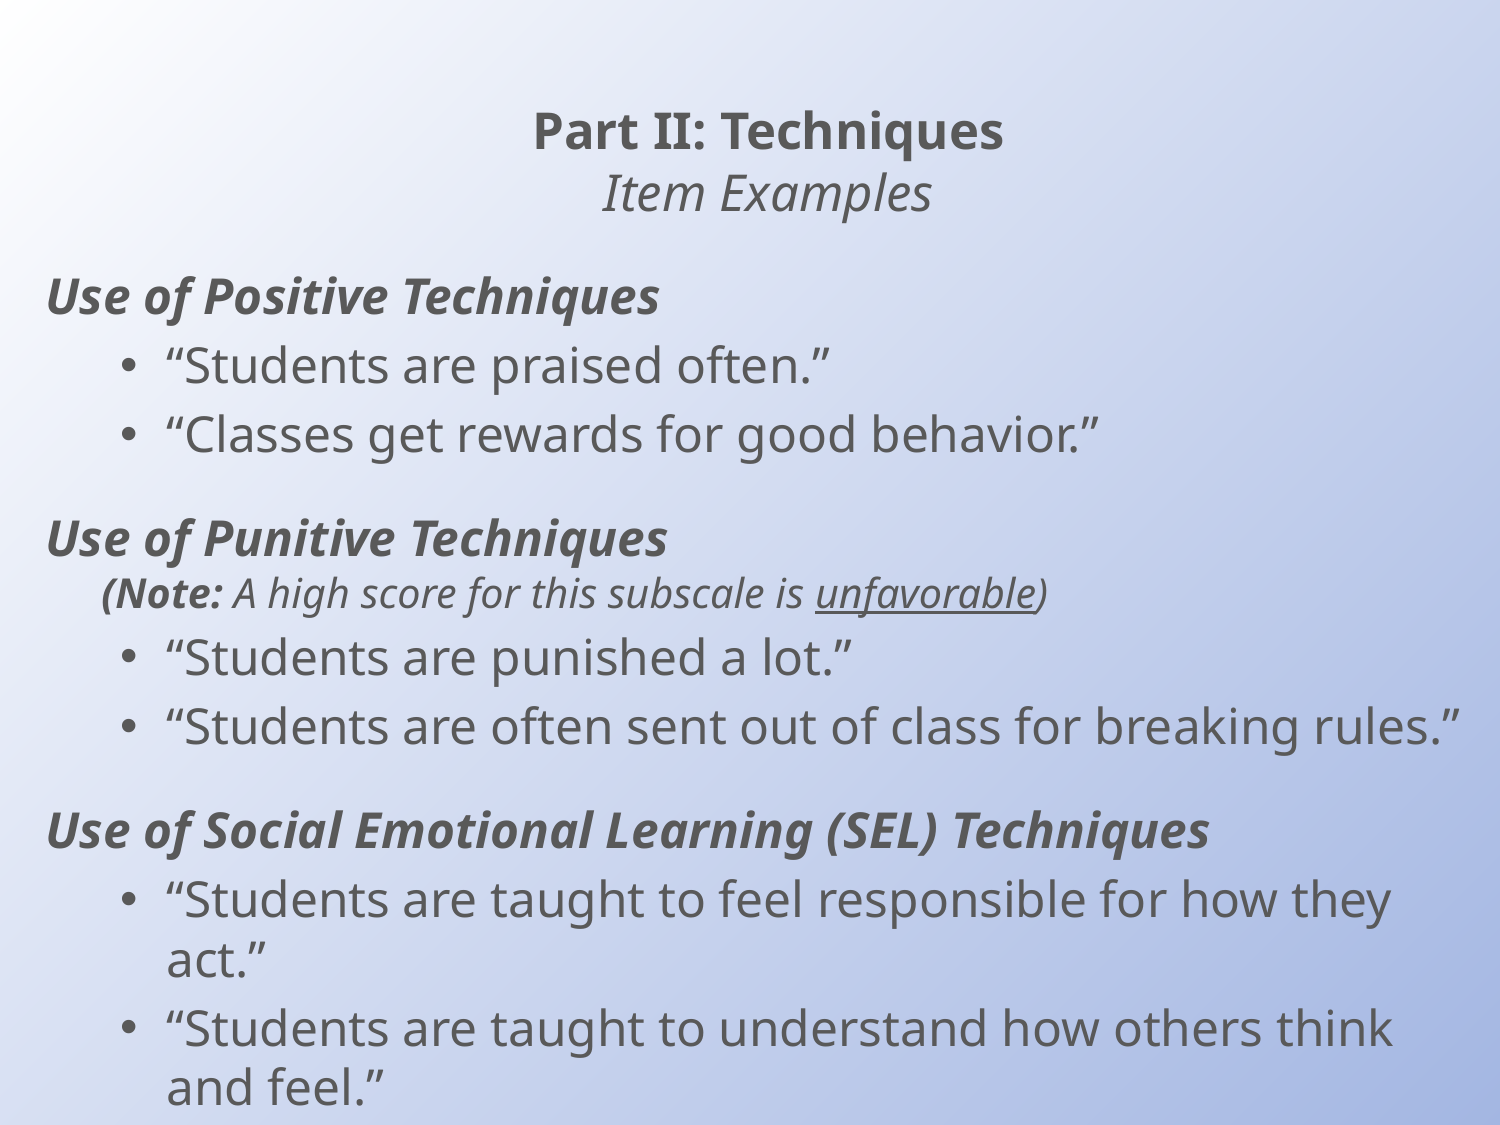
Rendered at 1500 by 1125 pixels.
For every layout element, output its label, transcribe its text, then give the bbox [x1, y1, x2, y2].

title Part II: Techniques Item Examples [99, 91, 1438, 229]
list Use of Positive Techniques “Students are praised often.” “Classes get rewards for good behavior.” Use of Punitive Techniques (Note: A high score for this subscale is unfavorable) “Students are punished a lot.” “Students are often sent out of class for breaking rules.” Use of Social Emotional Learning (SEL) Techniques “Students are taught to feel responsible for how they act.” “Students are taught to understand how others think and feel.” [30, 257, 1500, 1125]
